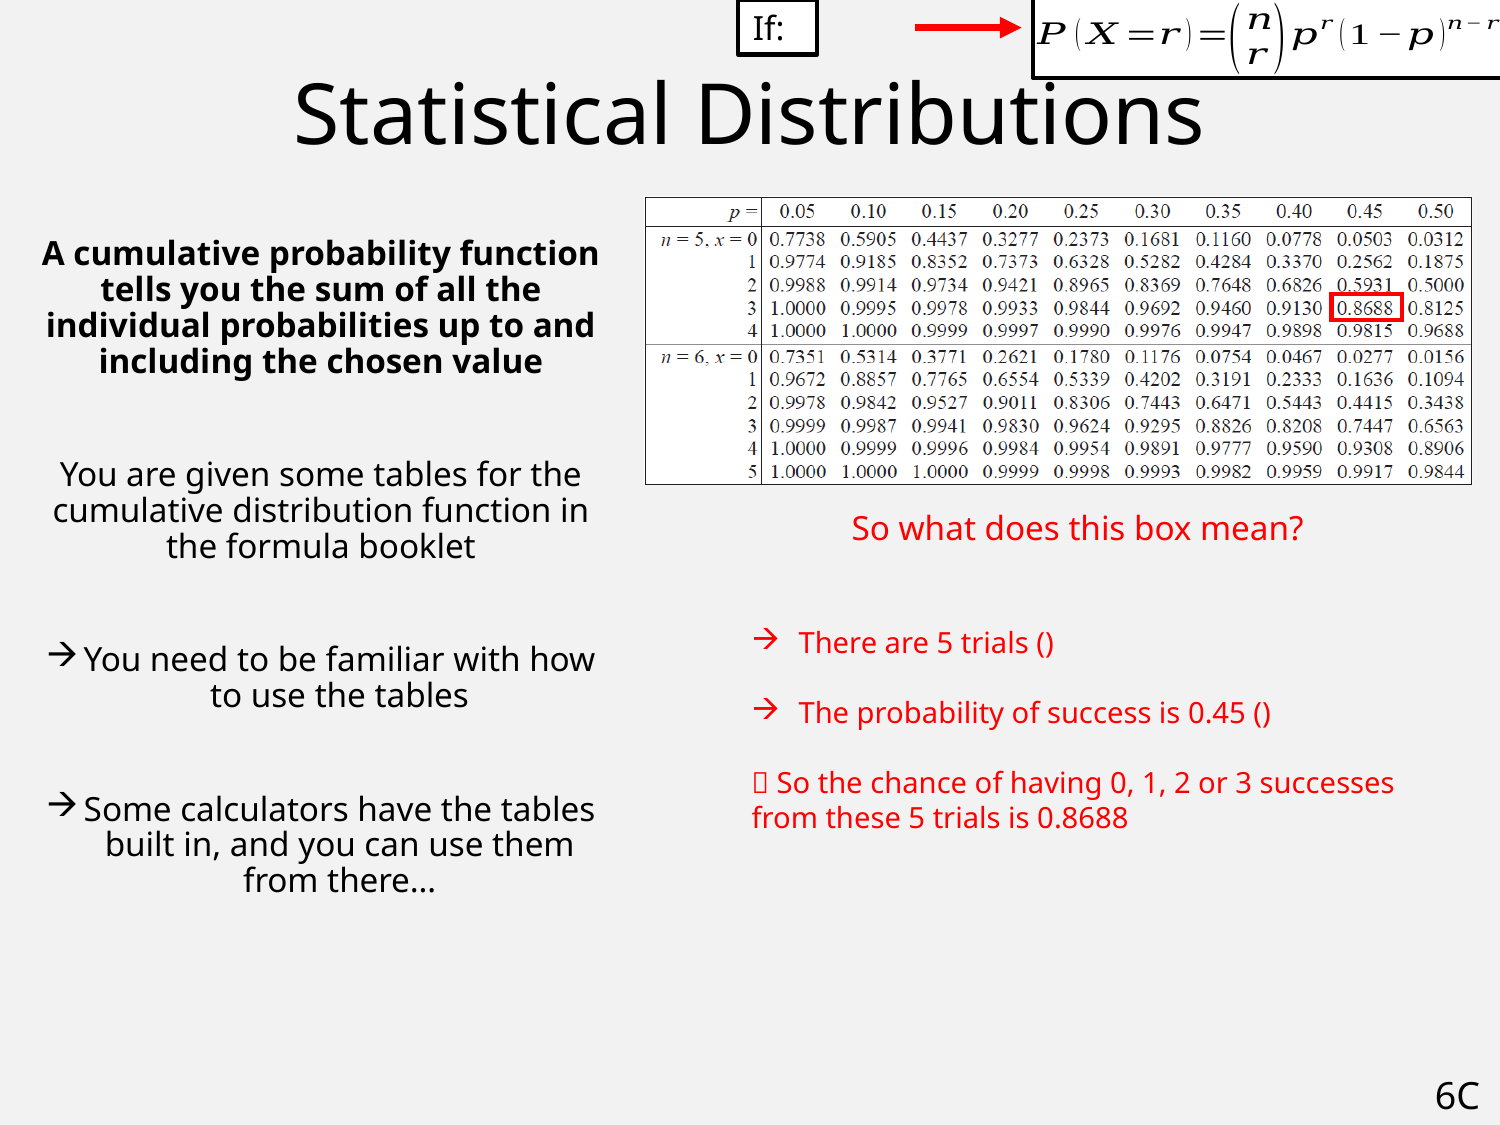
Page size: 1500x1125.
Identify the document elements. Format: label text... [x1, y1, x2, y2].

title Statistical Distributions [103, 35, 1397, 199]
text_box So what does this box mean? [682, 499, 1474, 555]
picture [643, 196, 1473, 485]
list A cumulative probability function tells you the sum of all the individual probabilities up to and including the chosen value You are given some tables for the cumulative distribution function in the formula booklet You need to be familiar with how to use the tables Some calculators have the tables built in, and you can use them from there… [23, 229, 619, 1014]
text_box 6C [1420, 1064, 1496, 1125]
